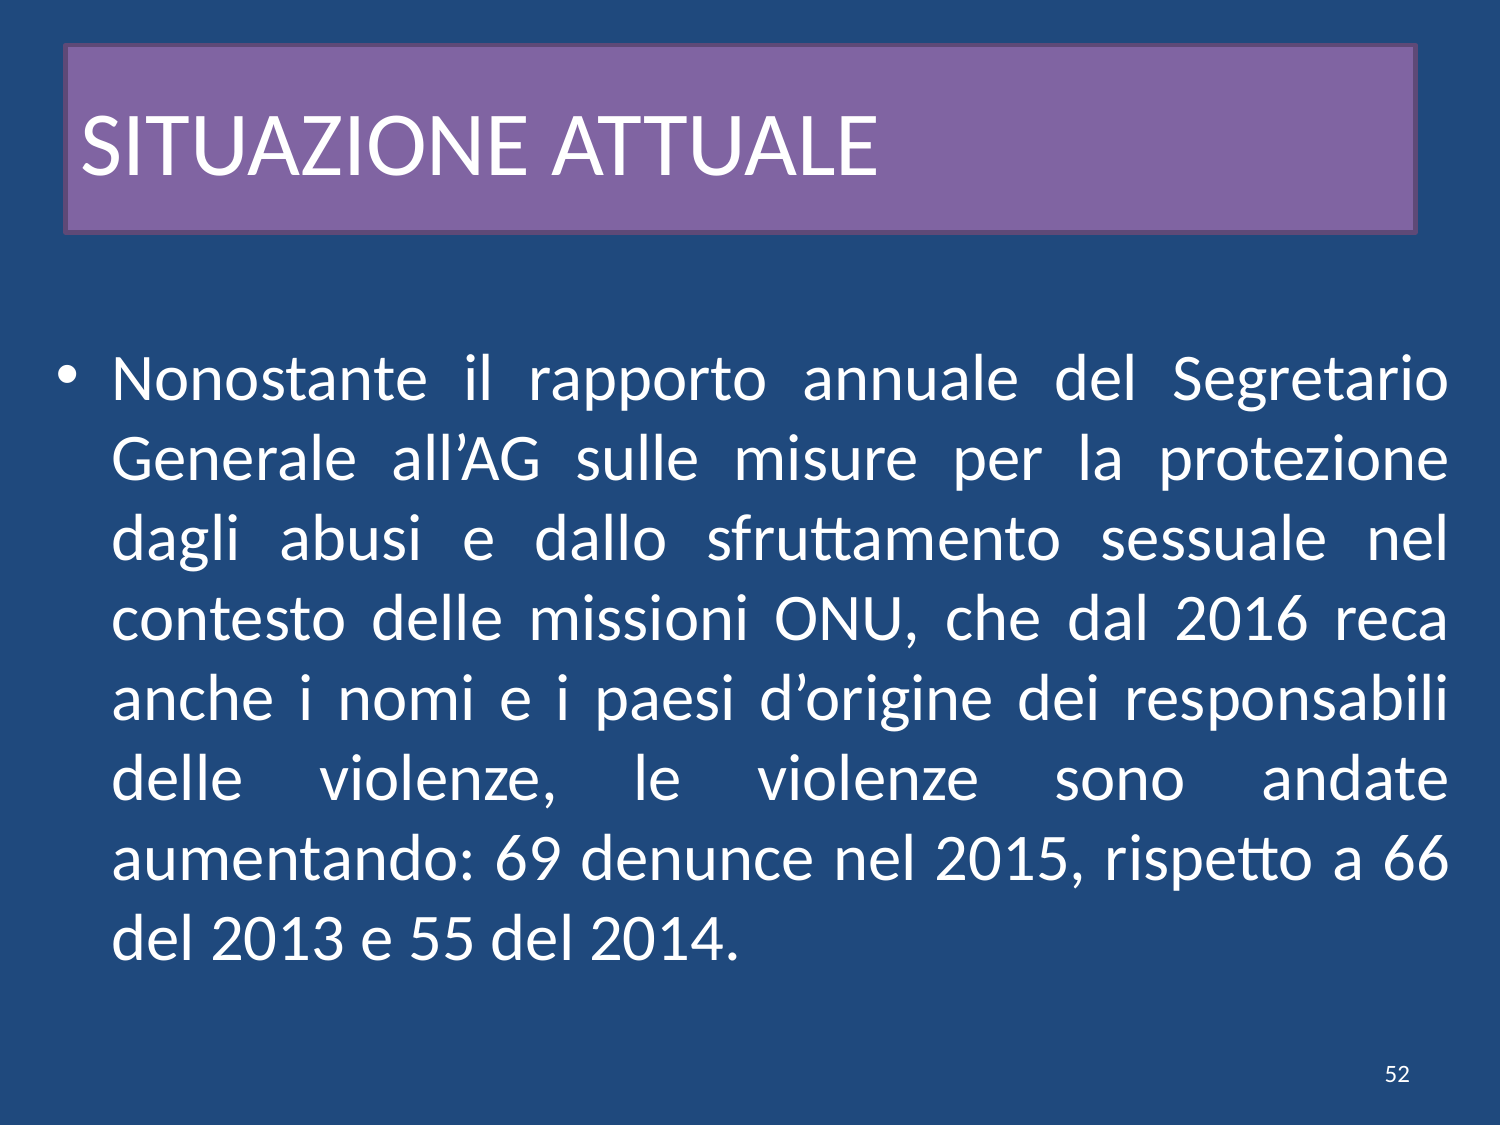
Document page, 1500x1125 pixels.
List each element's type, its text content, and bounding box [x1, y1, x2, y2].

slide_number 52 [1074, 1042, 1425, 1103]
title SITUAZIONE ATTUALE [63, 43, 1418, 232]
list Nonostante il rapporto annuale del Segretario Generale all’AG sulle misure per la protezione dagli abusi e dallo sfruttamento sessuale nel contesto delle missioni ONU, che dal 2016 reca anche i nomi e i paesi d’origine dei responsabili delle violenze, le violenze sono andate aumentando: 69 denunce nel 2015, rispetto a 66 del 2013 e 55 del 2014. [40, 232, 1467, 1084]
